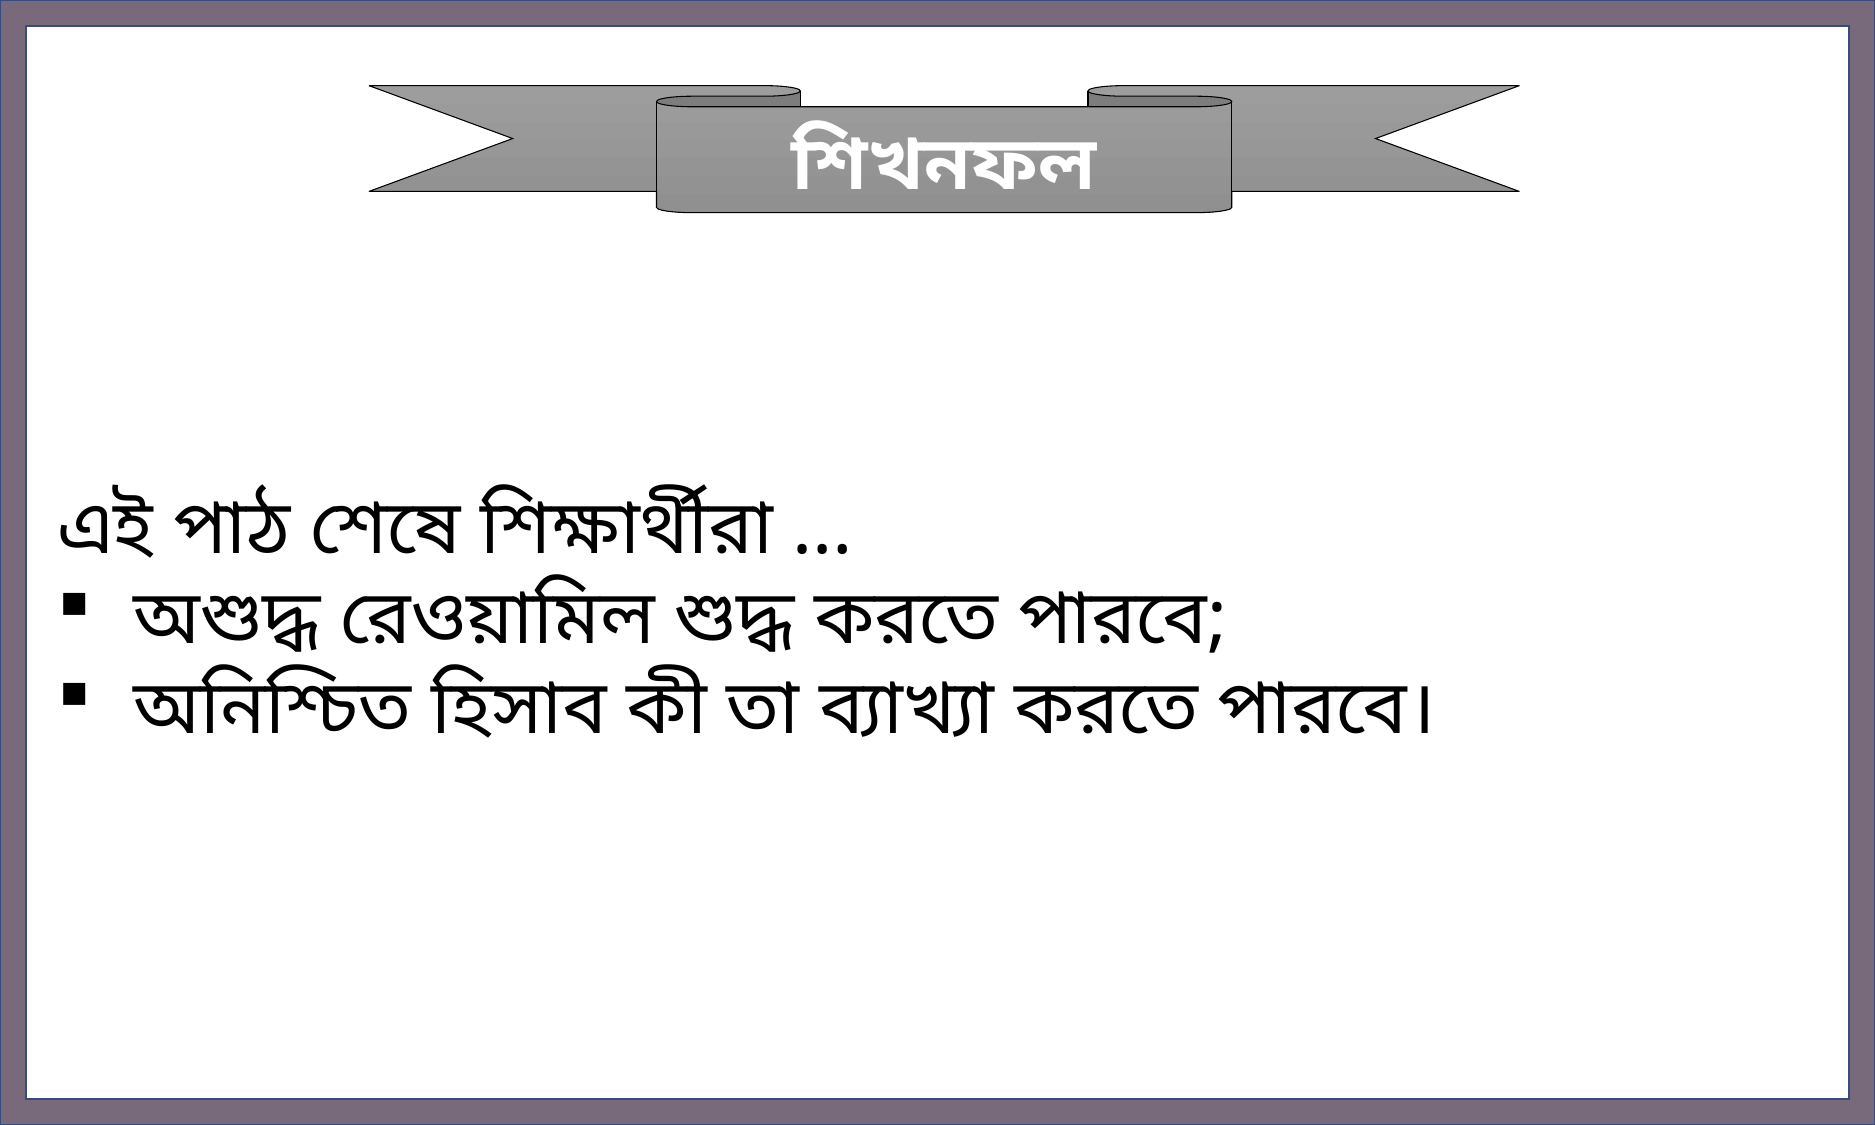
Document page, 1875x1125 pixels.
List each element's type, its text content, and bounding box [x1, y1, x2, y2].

text_box এই পাঠ শেষে শিক্ষার্থীরা … অশুদ্ধ রেওয়ামিল শুদ্ধ করতে পারবে; অনিশ্চিত হিসাব কী তা ব্যাখ্যা করতে পারবে। [42, 471, 1827, 756]
text_box শিখনফল [368, 85, 1520, 214]
